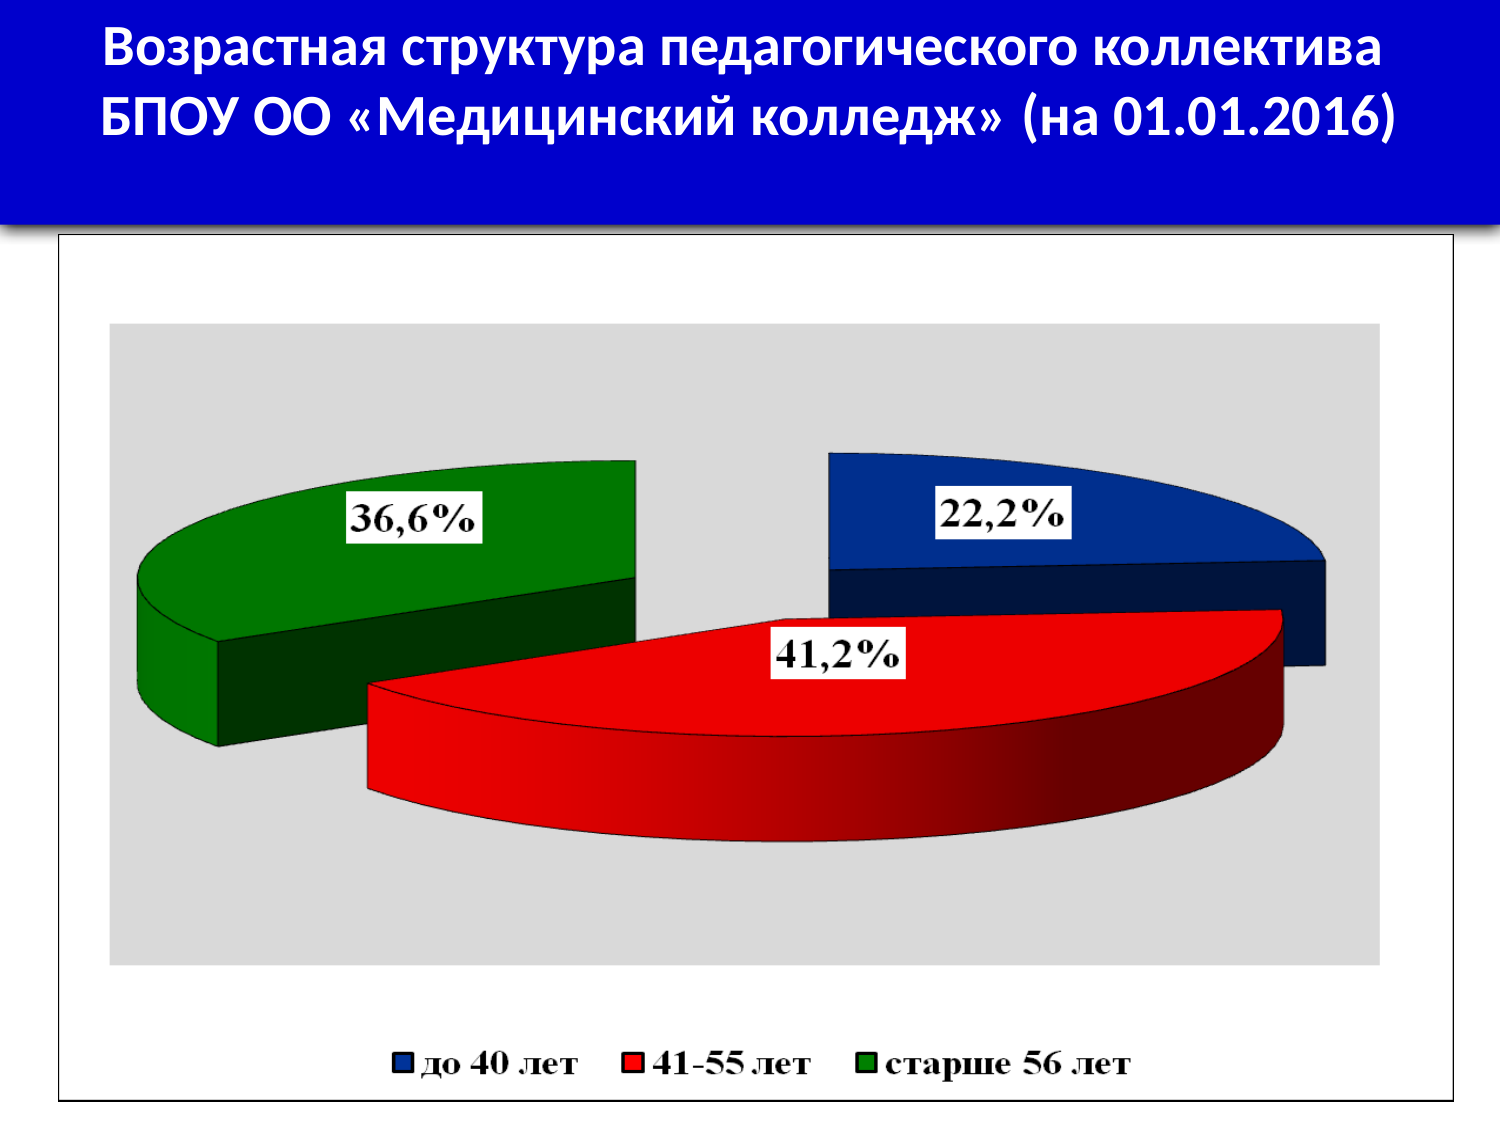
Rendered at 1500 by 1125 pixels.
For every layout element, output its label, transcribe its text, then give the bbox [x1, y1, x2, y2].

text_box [58, 234, 1454, 1102]
text_box Возрастная структура педагогического коллектива БПОУ ОО «Медицинский колледж» (на 01.01.2016) [0, 0, 1500, 225]
